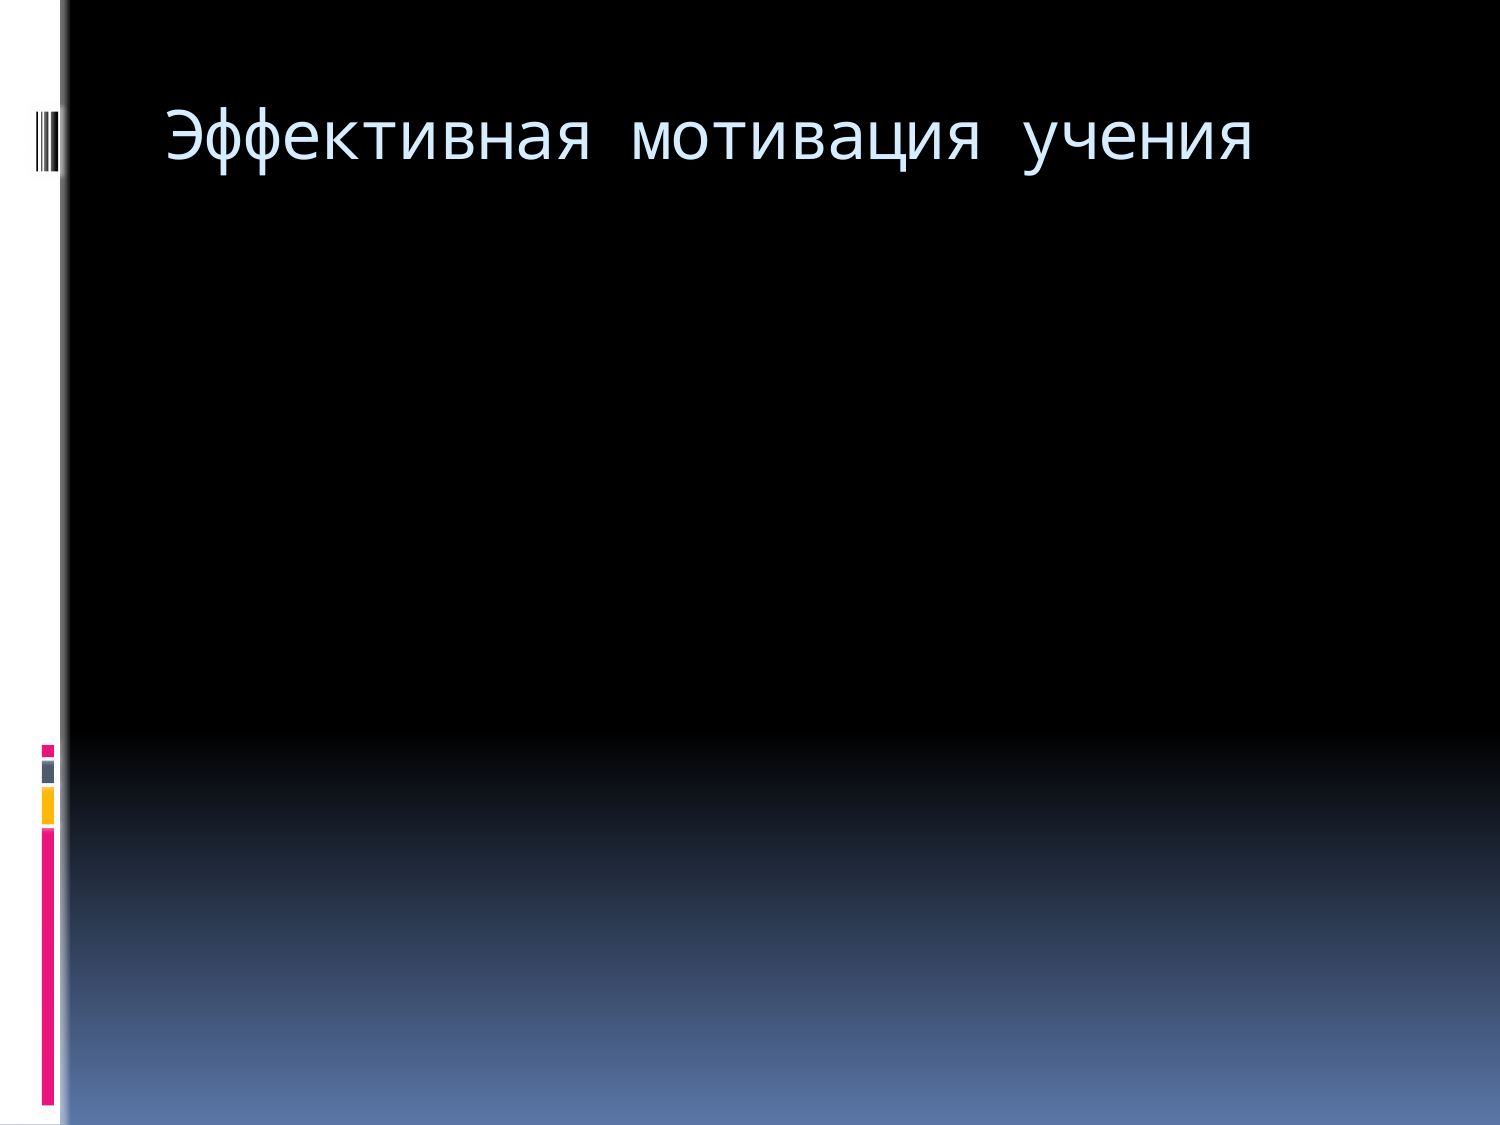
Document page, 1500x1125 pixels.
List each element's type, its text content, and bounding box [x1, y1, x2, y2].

title Эффективная мотивация учения [150, 83, 1425, 234]
